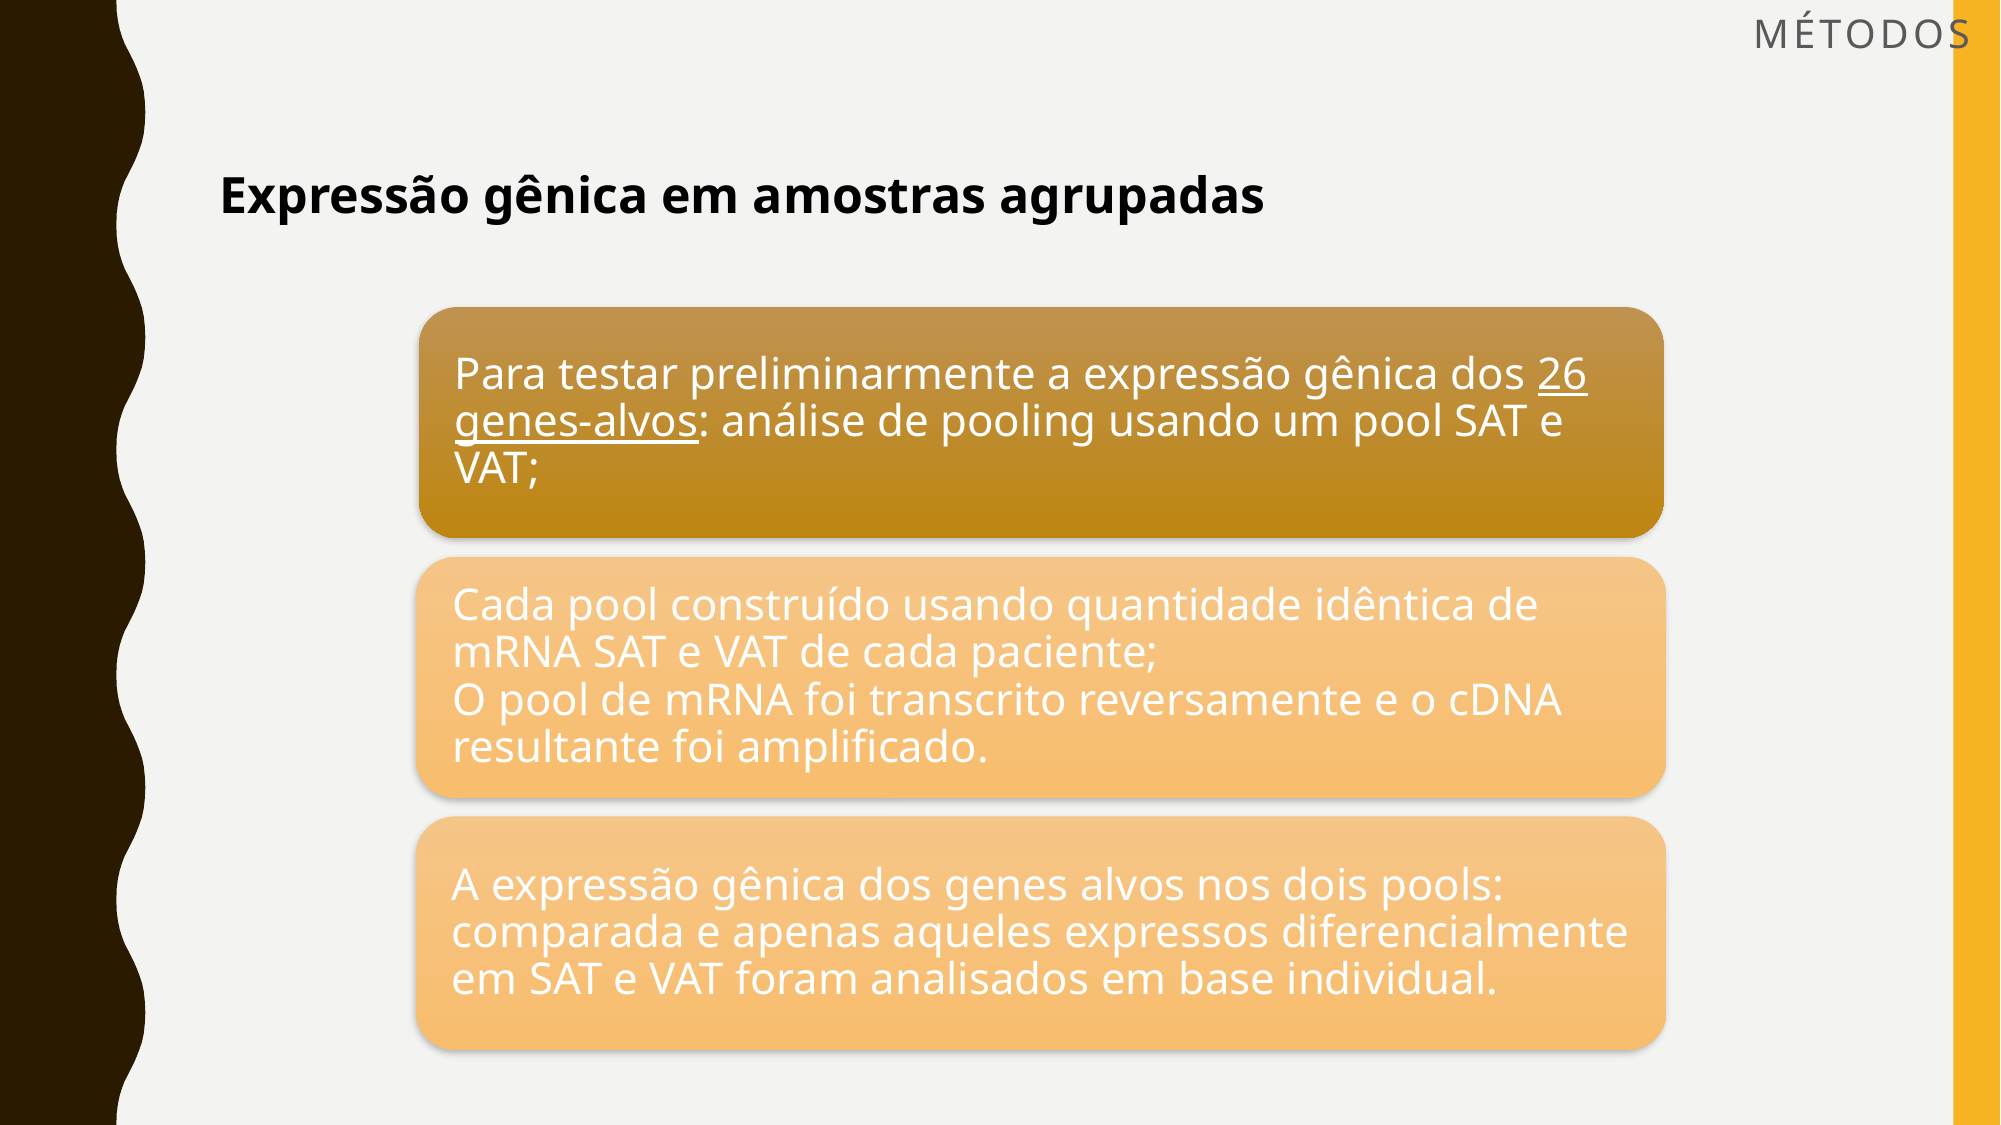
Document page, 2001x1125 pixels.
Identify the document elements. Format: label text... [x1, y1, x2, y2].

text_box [415, 297, 1667, 1059]
title MÉTODOS [1738, 6, 1986, 77]
list Expressão gênica em amostras agrupadas [204, 149, 1857, 1014]
